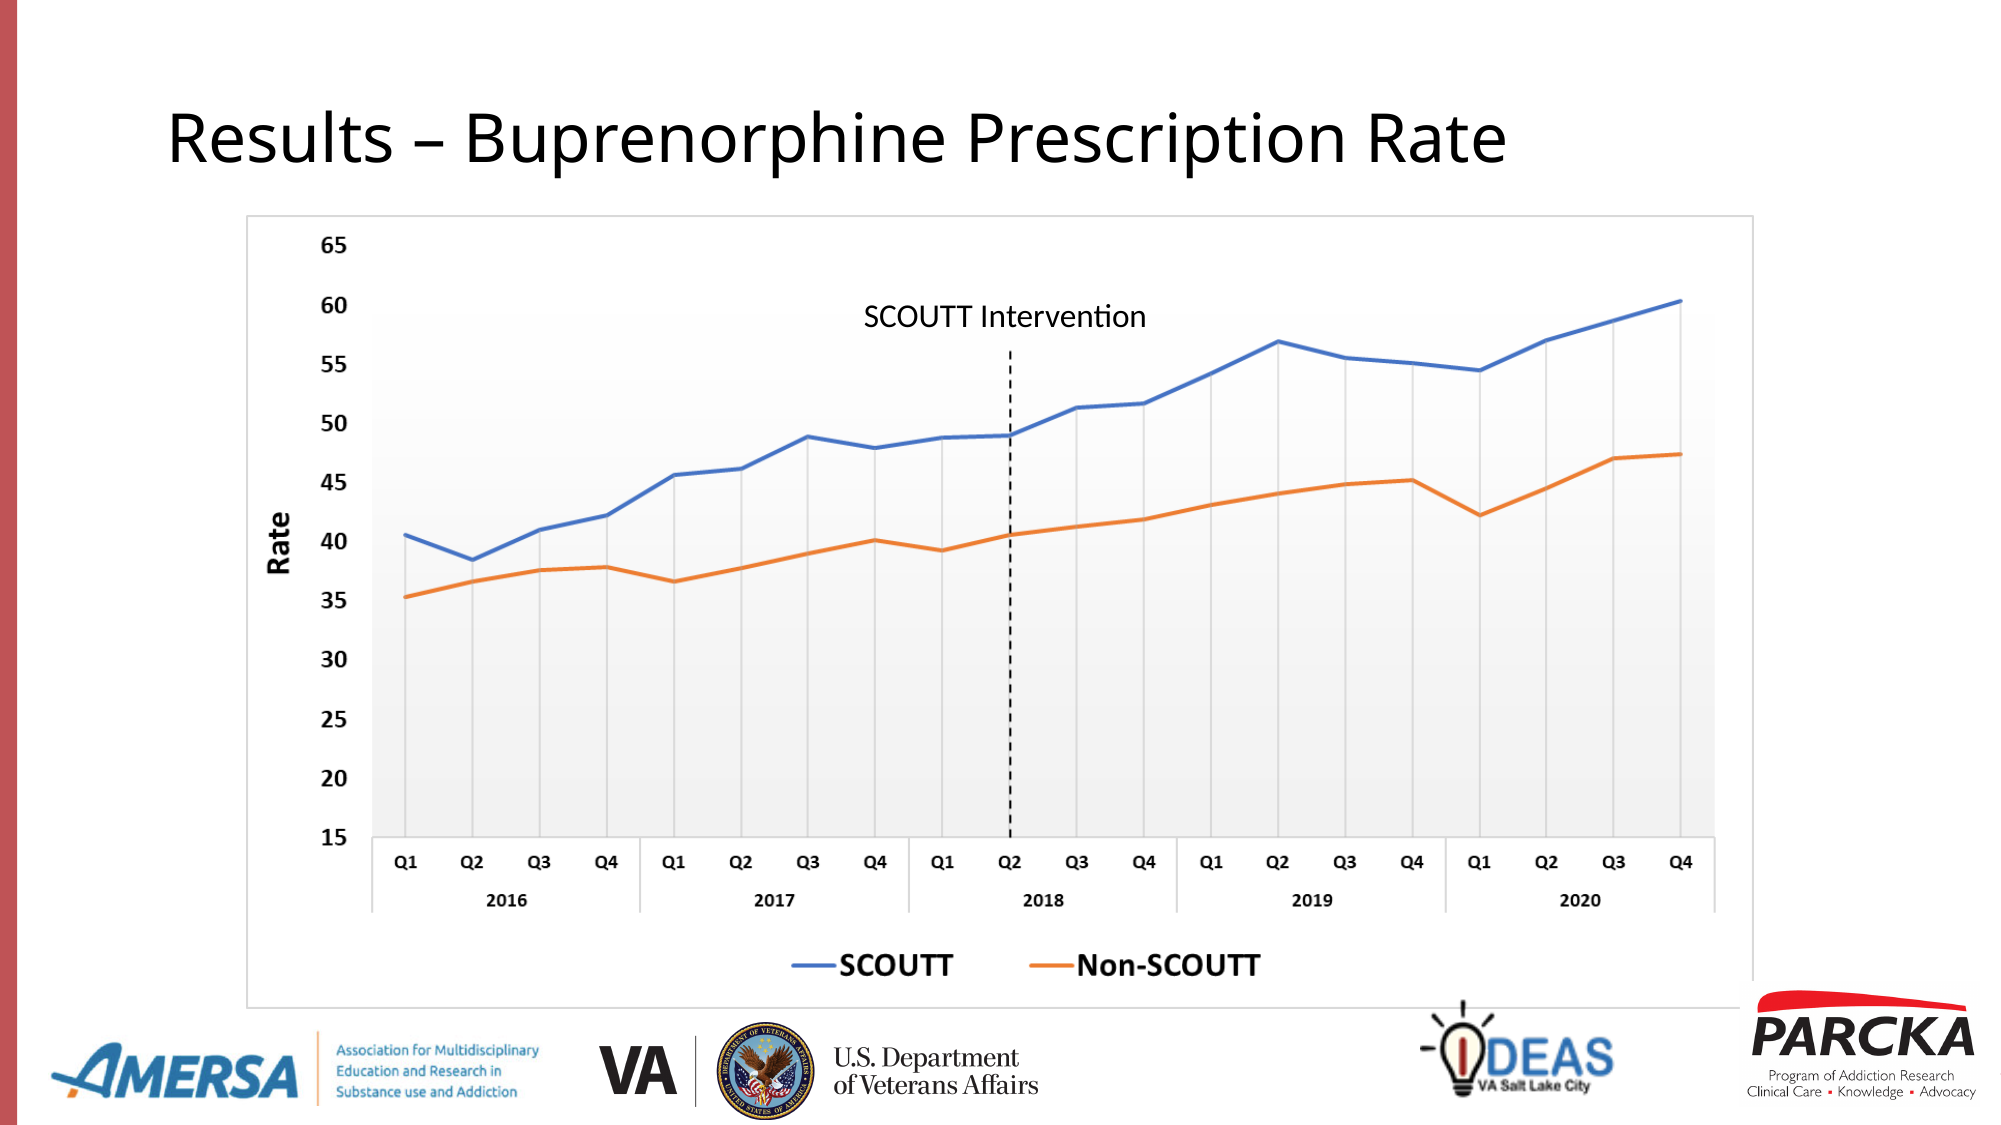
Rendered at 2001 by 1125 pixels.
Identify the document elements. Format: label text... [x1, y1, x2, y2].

picture [48, 215, 2000, 1120]
title Results – Buprenorphine Prescription Rate [151, 94, 1900, 186]
